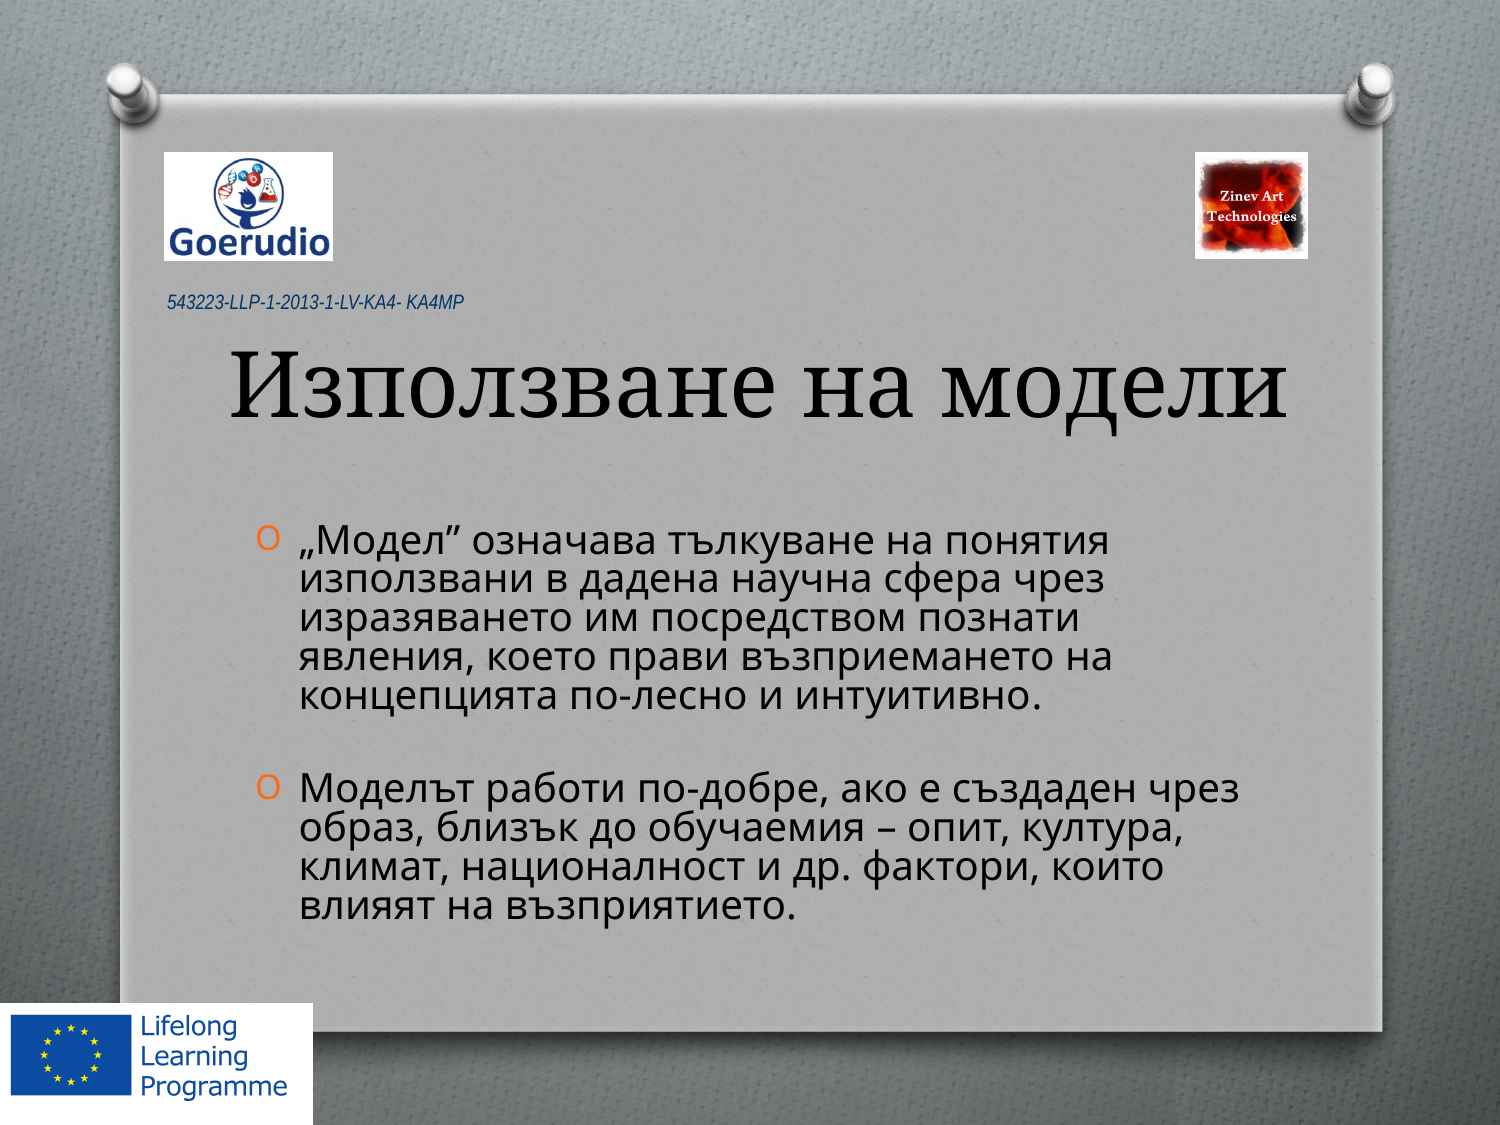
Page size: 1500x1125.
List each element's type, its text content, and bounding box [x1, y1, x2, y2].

list „Модел” означава тълкуване на понятия използвани в дадена научна сфера чрез изразяването им посредством познати явления, което прави възприемането на концепцията по-лесно и интуитивно. Моделът работи по-добре, ако е създаден чрез образ, близък до обучаемия – опит, култура, климат, националност и др. фактори, които влияят на възприятието. [239, 515, 1257, 940]
picture [75, 31, 197, 152]
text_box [152, 152, 1308, 322]
picture [0, 1003, 314, 1125]
title Използване на модели [187, 304, 1331, 458]
picture [1317, 35, 1439, 156]
